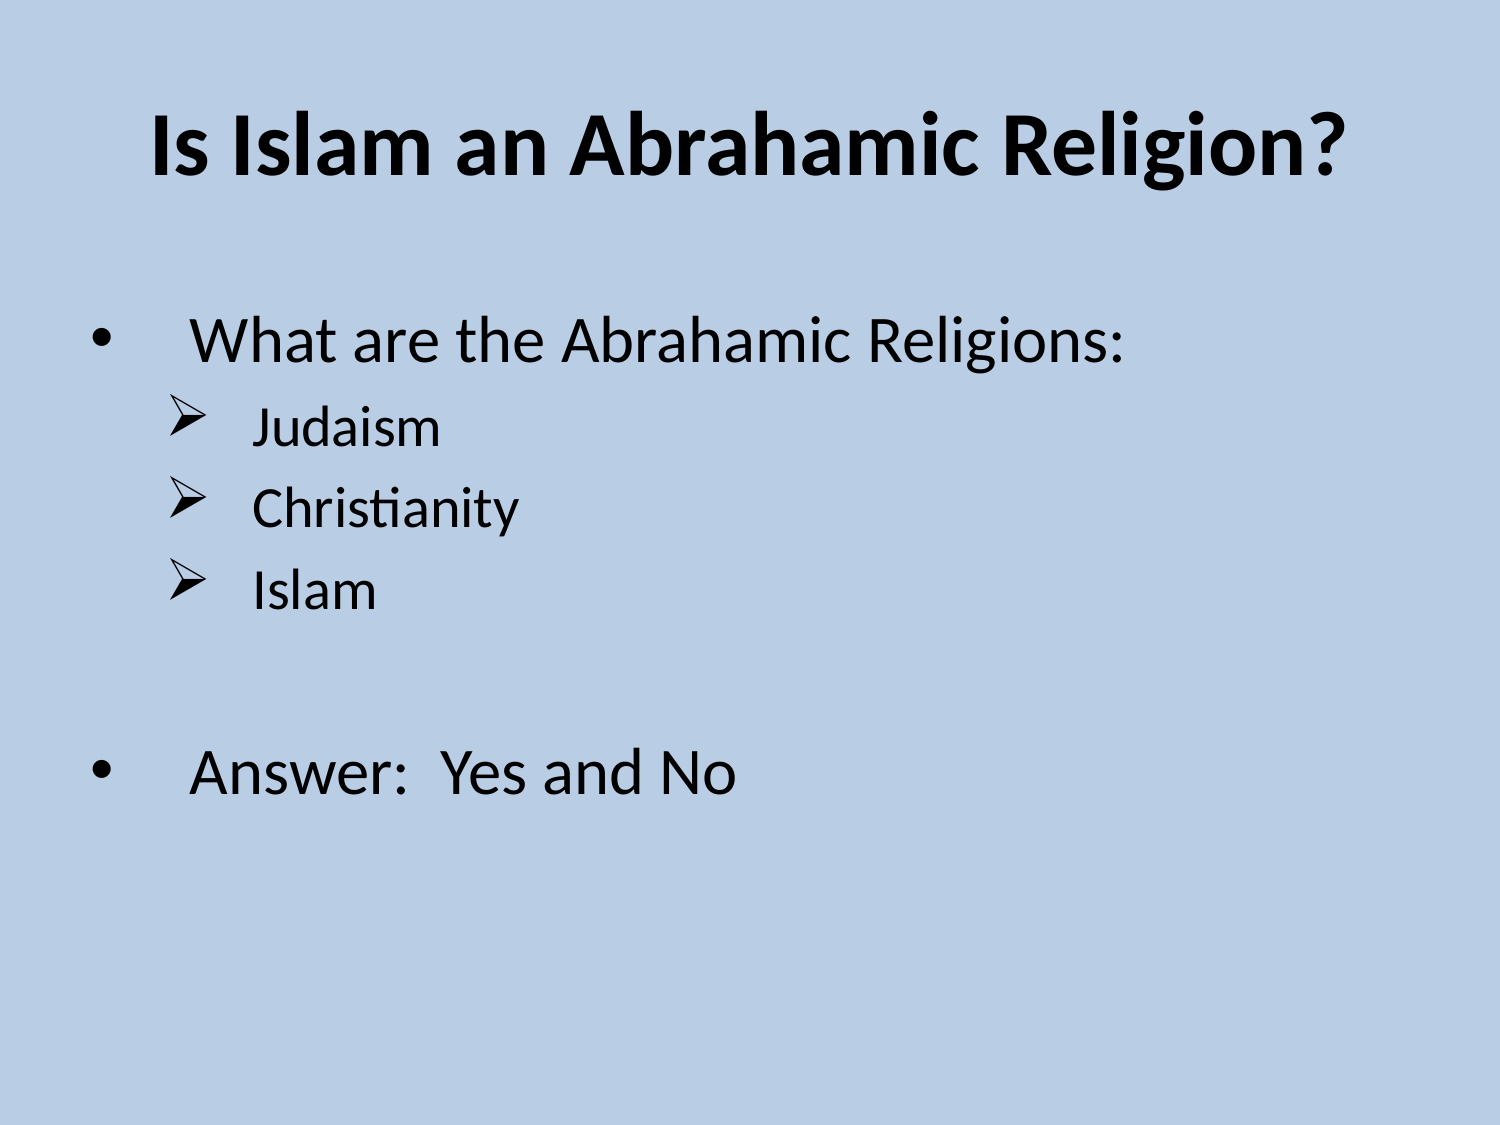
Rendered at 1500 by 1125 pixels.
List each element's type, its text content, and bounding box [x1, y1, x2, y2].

title Is Islam an Abrahamic Religion? [74, 44, 1426, 233]
list What are the Abrahamic Religions: Judaism Christianity Islam Answer: Yes and No [74, 288, 1426, 1032]
